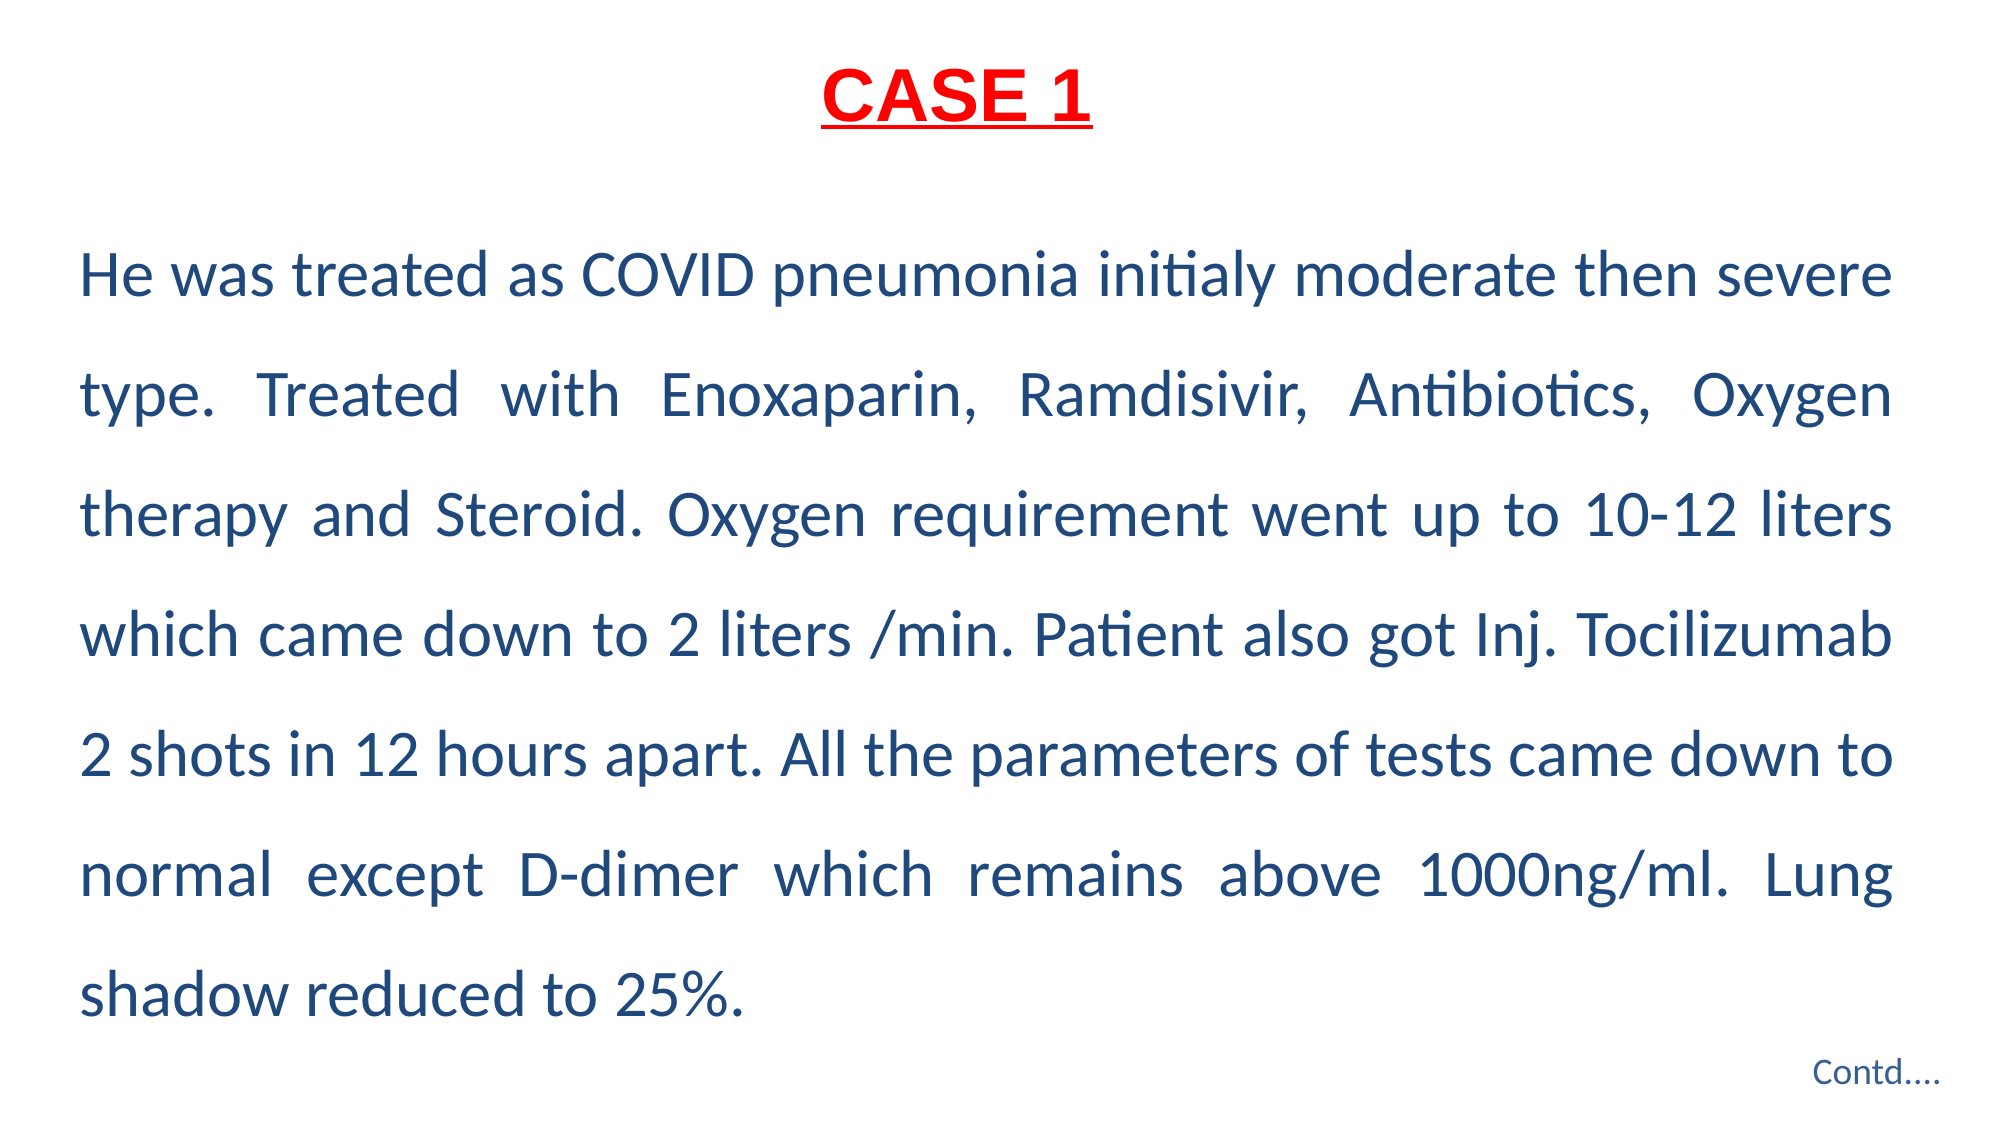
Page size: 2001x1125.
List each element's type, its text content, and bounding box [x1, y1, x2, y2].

list He was treated as COVID pneumonia initialy moderate then severe type. Treated with Enoxaparin, Ramdisivir, Antibiotics, Oxygen therapy and Steroid. Oxygen requirement went up to 10-12 liters which came down to 2 liters /min. Patient also got Inj. Tocilizumab 2 shots in 12 hours apart. All the parameters of tests came down to normal except D-dimer which remains above 1000ng/ml. Lung shadow reduced to 25%. [64, 182, 1911, 925]
title CASE 1 [662, 26, 1252, 156]
text_box Contd.... [1797, 1039, 1957, 1100]
